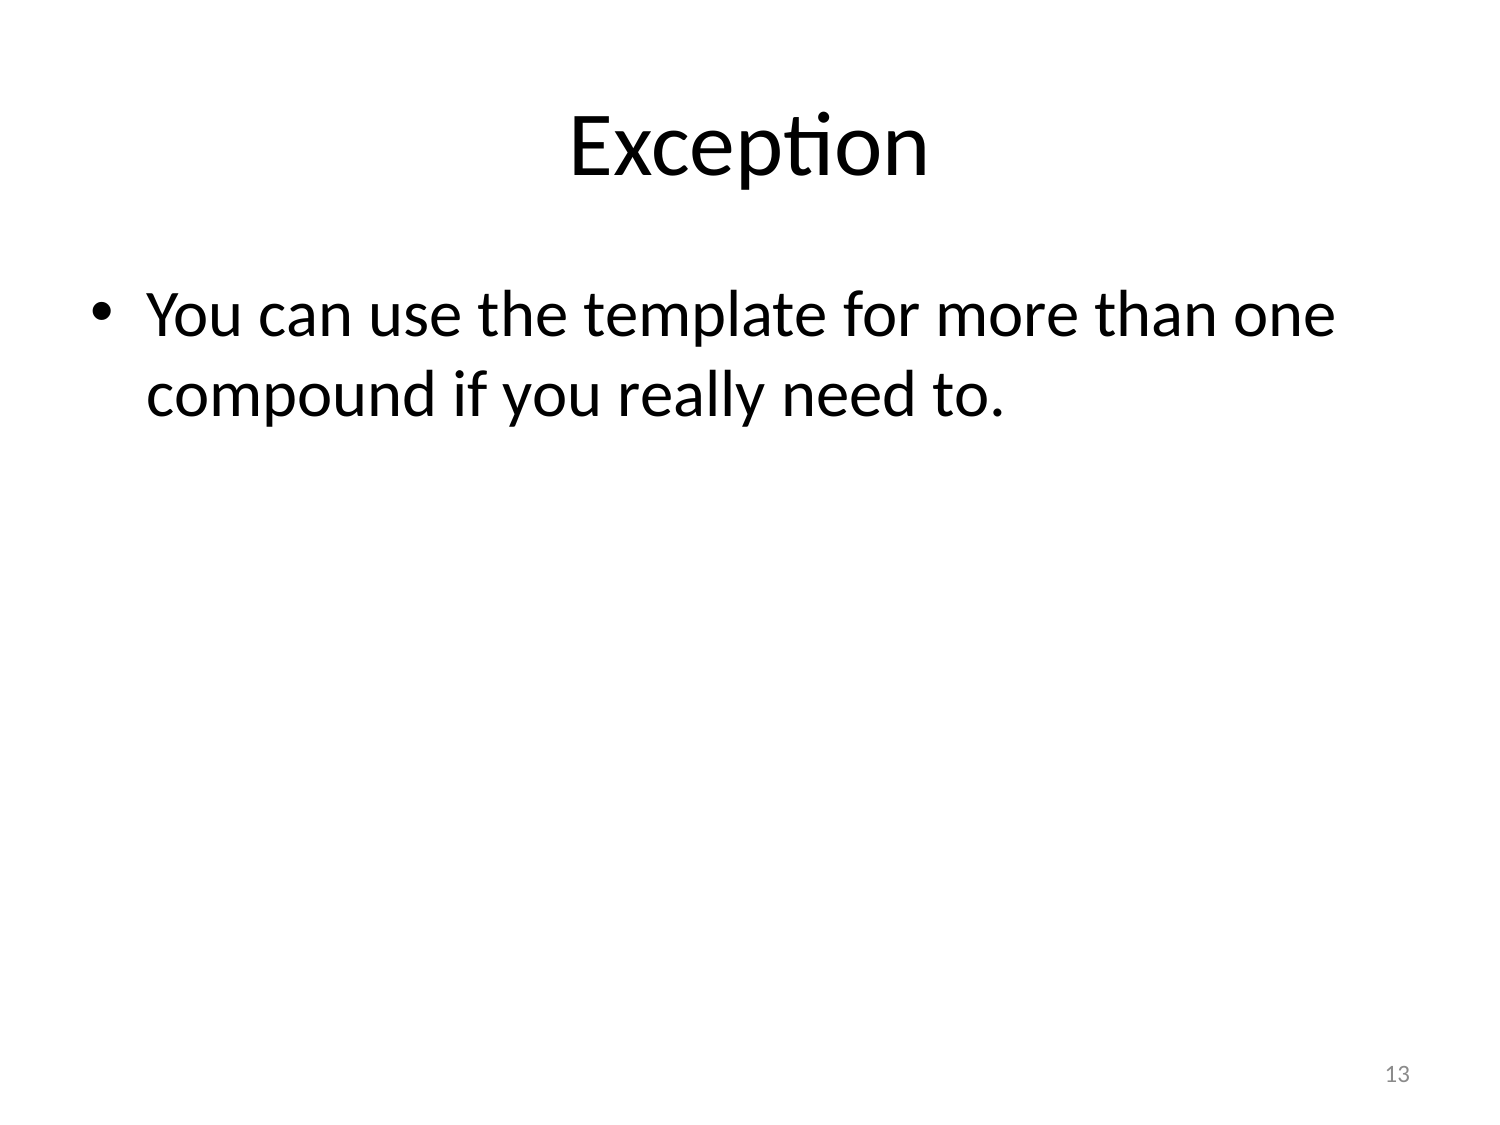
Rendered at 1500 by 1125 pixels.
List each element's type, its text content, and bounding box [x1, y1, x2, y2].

title Exception [75, 45, 1425, 233]
list You can use the template for more than one compound if you really need to. [75, 262, 1425, 1005]
slide_number 13 [1074, 1042, 1425, 1103]
